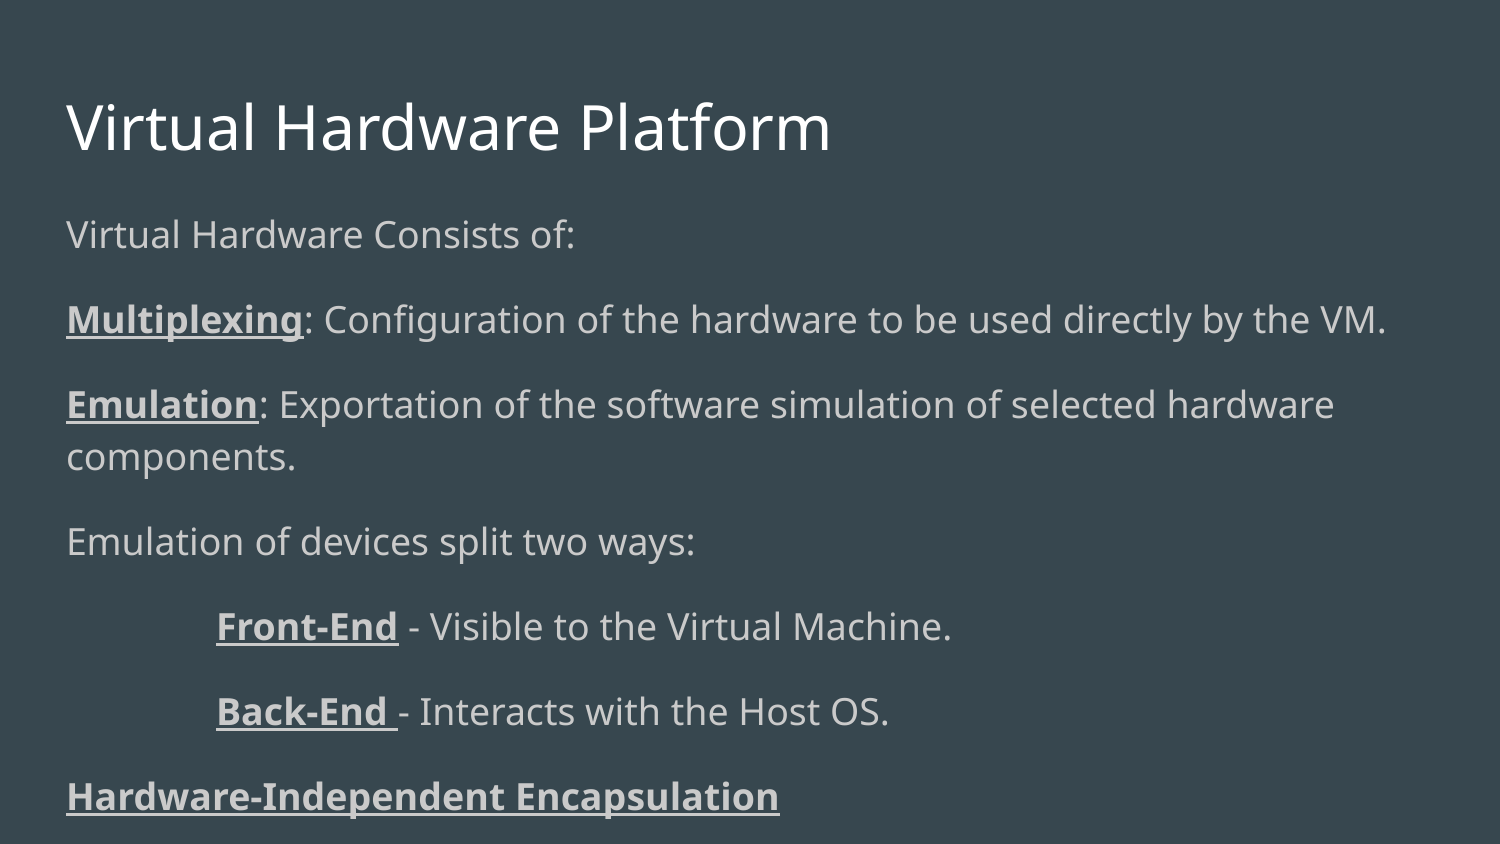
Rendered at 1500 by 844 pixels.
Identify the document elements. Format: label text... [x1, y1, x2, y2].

list Virtual Hardware Consists of: Multiplexing: Configuration of the hardware to be used directly by the VM. Emulation: Exportation of the software simulation of selected hardware components. Emulation of devices split two ways: Front-End - Visible to the Virtual Machine. Back-End - Interacts with the Host OS. Hardware-Independent Encapsulation [51, 189, 1449, 750]
title Virtual Hardware Platform [51, 72, 1449, 167]
